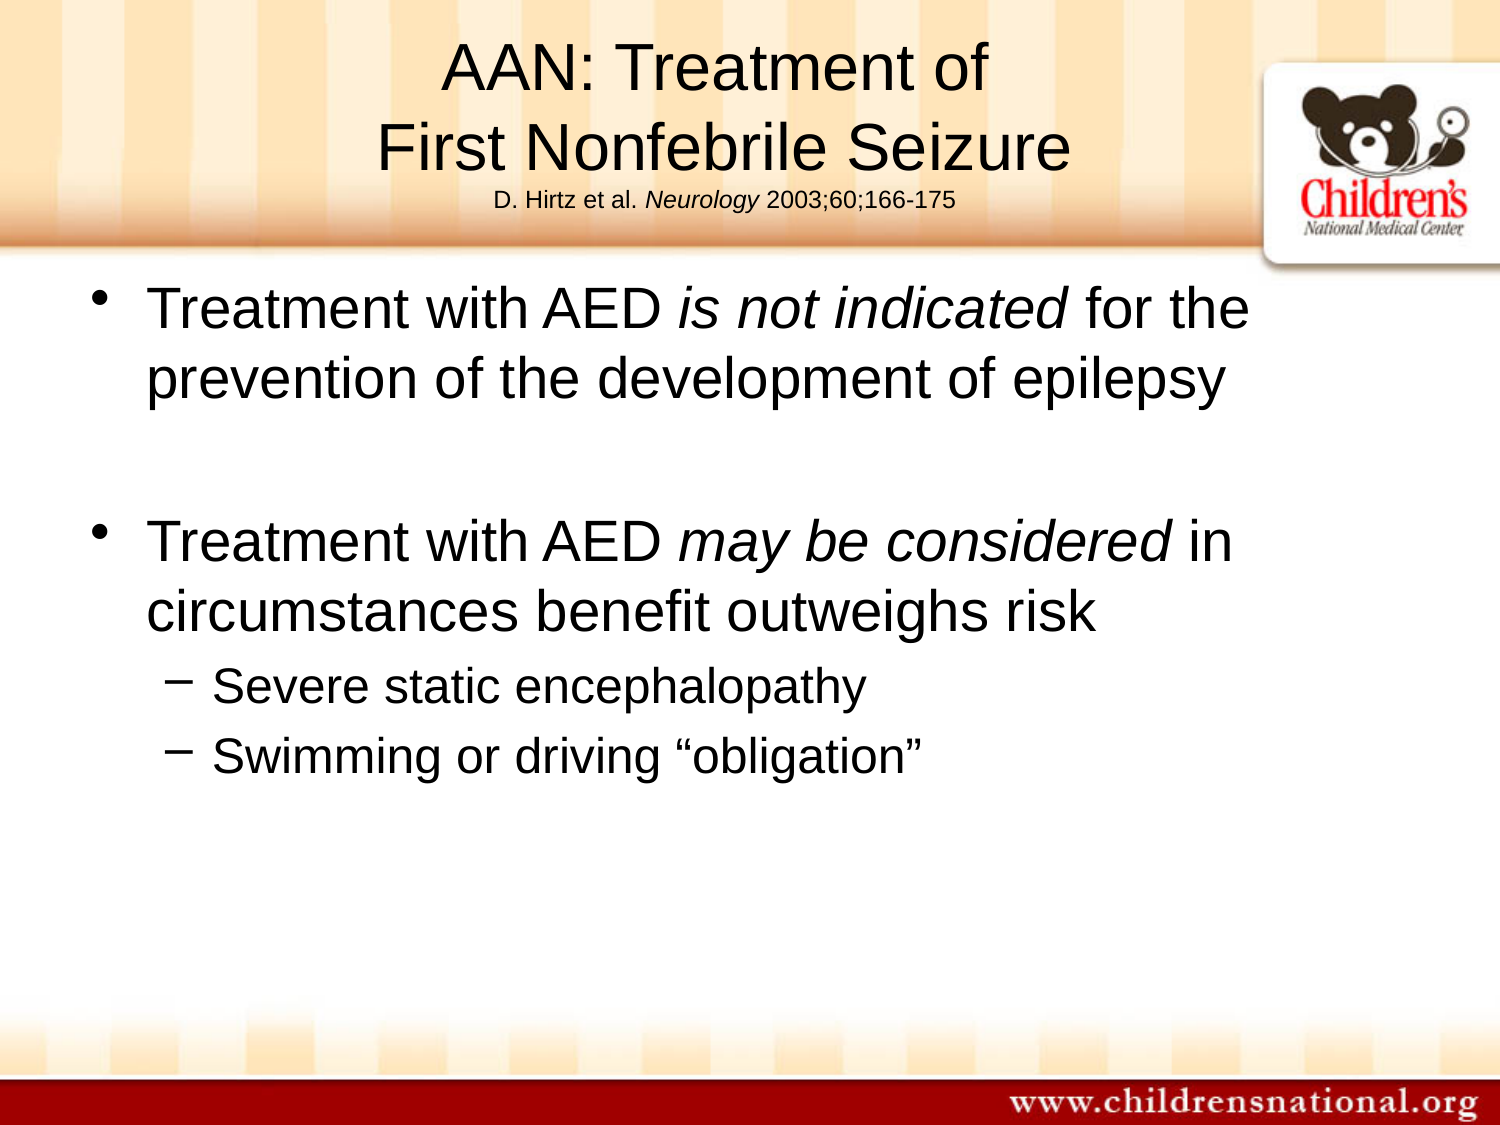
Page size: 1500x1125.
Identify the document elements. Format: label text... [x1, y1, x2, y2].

list Treatment with AED is not indicated for the prevention of the development of epilepsy Treatment with AED may be considered in circumstances benefit outweighs risk Severe static encephalopathy Swimming or driving “obligation” [75, 262, 1425, 1005]
picture [0, 0, 1500, 1125]
title AAN: Treatment of First Nonfebrile Seizure D. Hirtz et al. Neurology 2003;60;166-175 [50, 24, 1400, 213]
